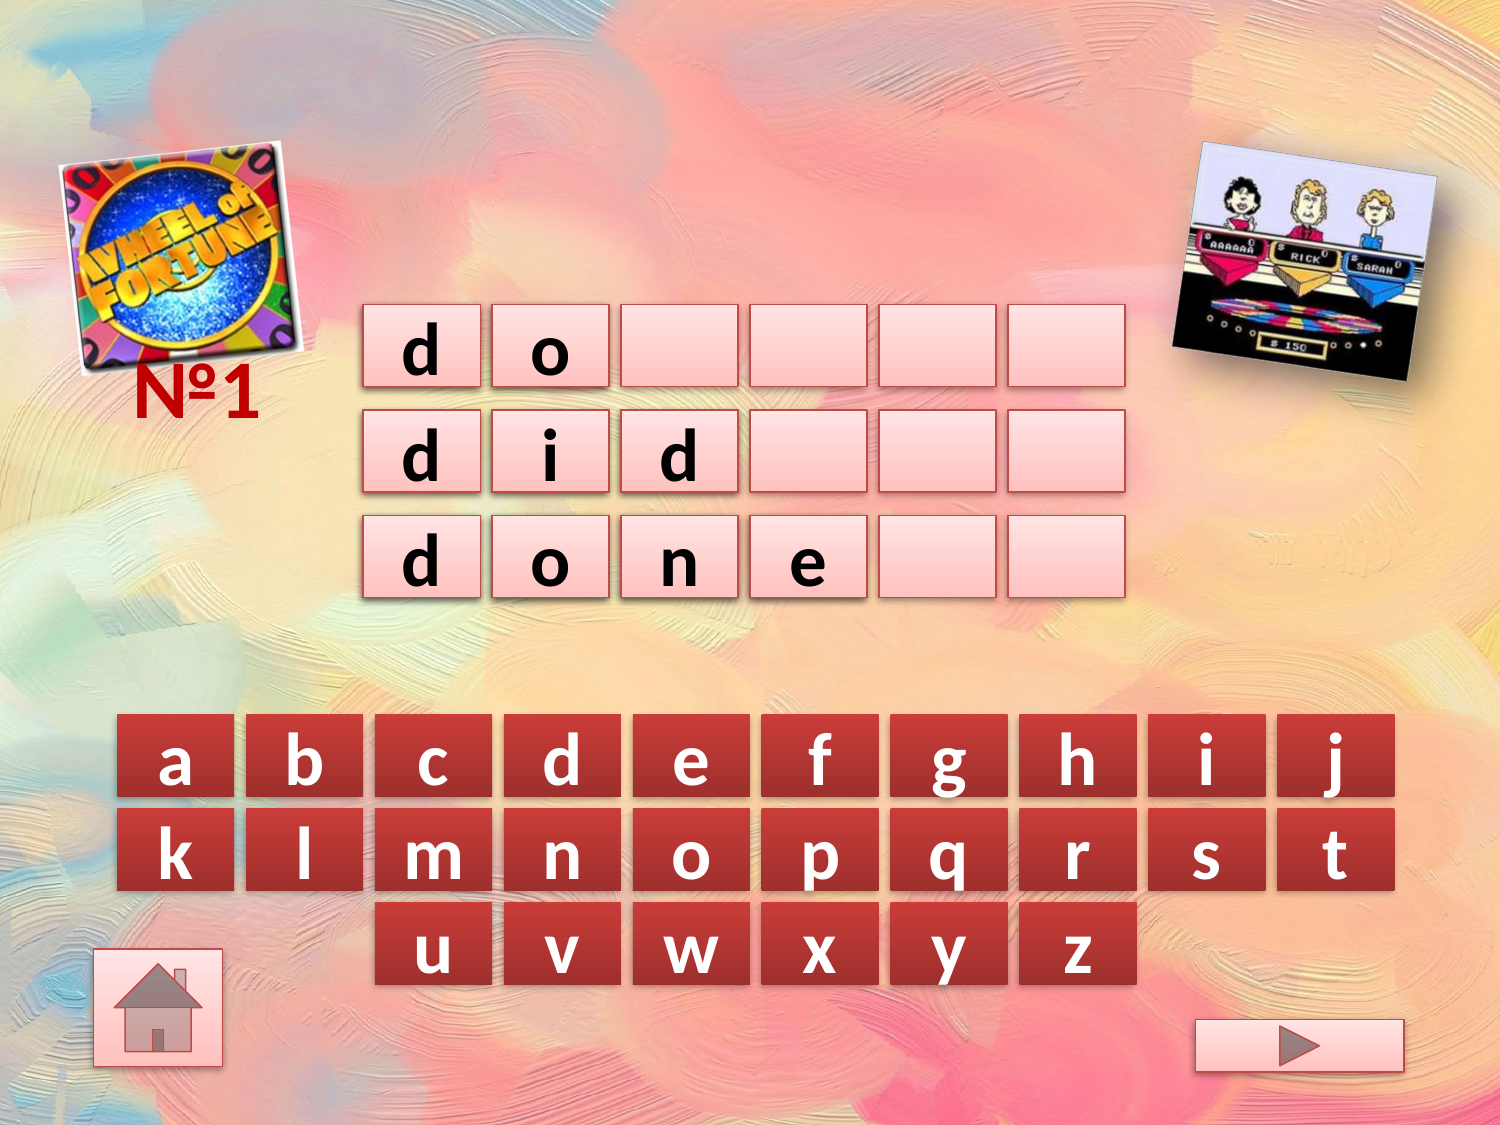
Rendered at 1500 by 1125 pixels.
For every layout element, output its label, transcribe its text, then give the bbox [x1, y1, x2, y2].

text_box i [491, 409, 610, 493]
text_box o [632, 808, 750, 891]
text_box d [620, 409, 739, 493]
text_box [93, 948, 223, 1067]
text_box u [374, 902, 493, 985]
text_box b [246, 714, 364, 797]
text_box y [890, 902, 1008, 985]
text_box z [1019, 902, 1137, 985]
picture [0, 0, 1500, 1125]
text_box f [761, 714, 879, 797]
text_box e [749, 515, 868, 598]
text_box [1007, 515, 1126, 598]
text_box k [117, 808, 235, 891]
text_box [878, 409, 997, 493]
text_box o [491, 304, 610, 387]
text_box a [117, 714, 235, 797]
text_box m [374, 808, 493, 891]
text_box №1 [118, 372, 278, 443]
text_box p [761, 808, 879, 891]
text_box o [491, 515, 610, 598]
text_box r [1019, 808, 1137, 891]
text_box d [362, 409, 481, 493]
text_box [1195, 1019, 1405, 1073]
text_box t [1277, 808, 1395, 891]
text_box g [890, 714, 1008, 797]
text_box [749, 409, 868, 493]
text_box x [761, 902, 879, 985]
text_box n [620, 515, 739, 598]
text_box d [503, 714, 621, 797]
text_box [620, 304, 739, 387]
text_box i [1148, 714, 1266, 797]
text_box e [632, 714, 750, 797]
text_box c [374, 714, 493, 797]
text_box d [362, 304, 481, 387]
text_box s [1148, 808, 1266, 891]
text_box [878, 304, 997, 387]
text_box [1007, 409, 1126, 493]
text_box n [503, 808, 621, 891]
text_box l [246, 808, 364, 891]
text_box q [890, 808, 1008, 891]
text_box [878, 515, 997, 598]
text_box w [632, 902, 750, 985]
text_box v [503, 902, 621, 985]
text_box [749, 304, 868, 387]
text_box h [1019, 714, 1137, 797]
text_box j [1277, 714, 1395, 797]
text_box d [362, 515, 481, 598]
text_box [1007, 304, 1126, 387]
